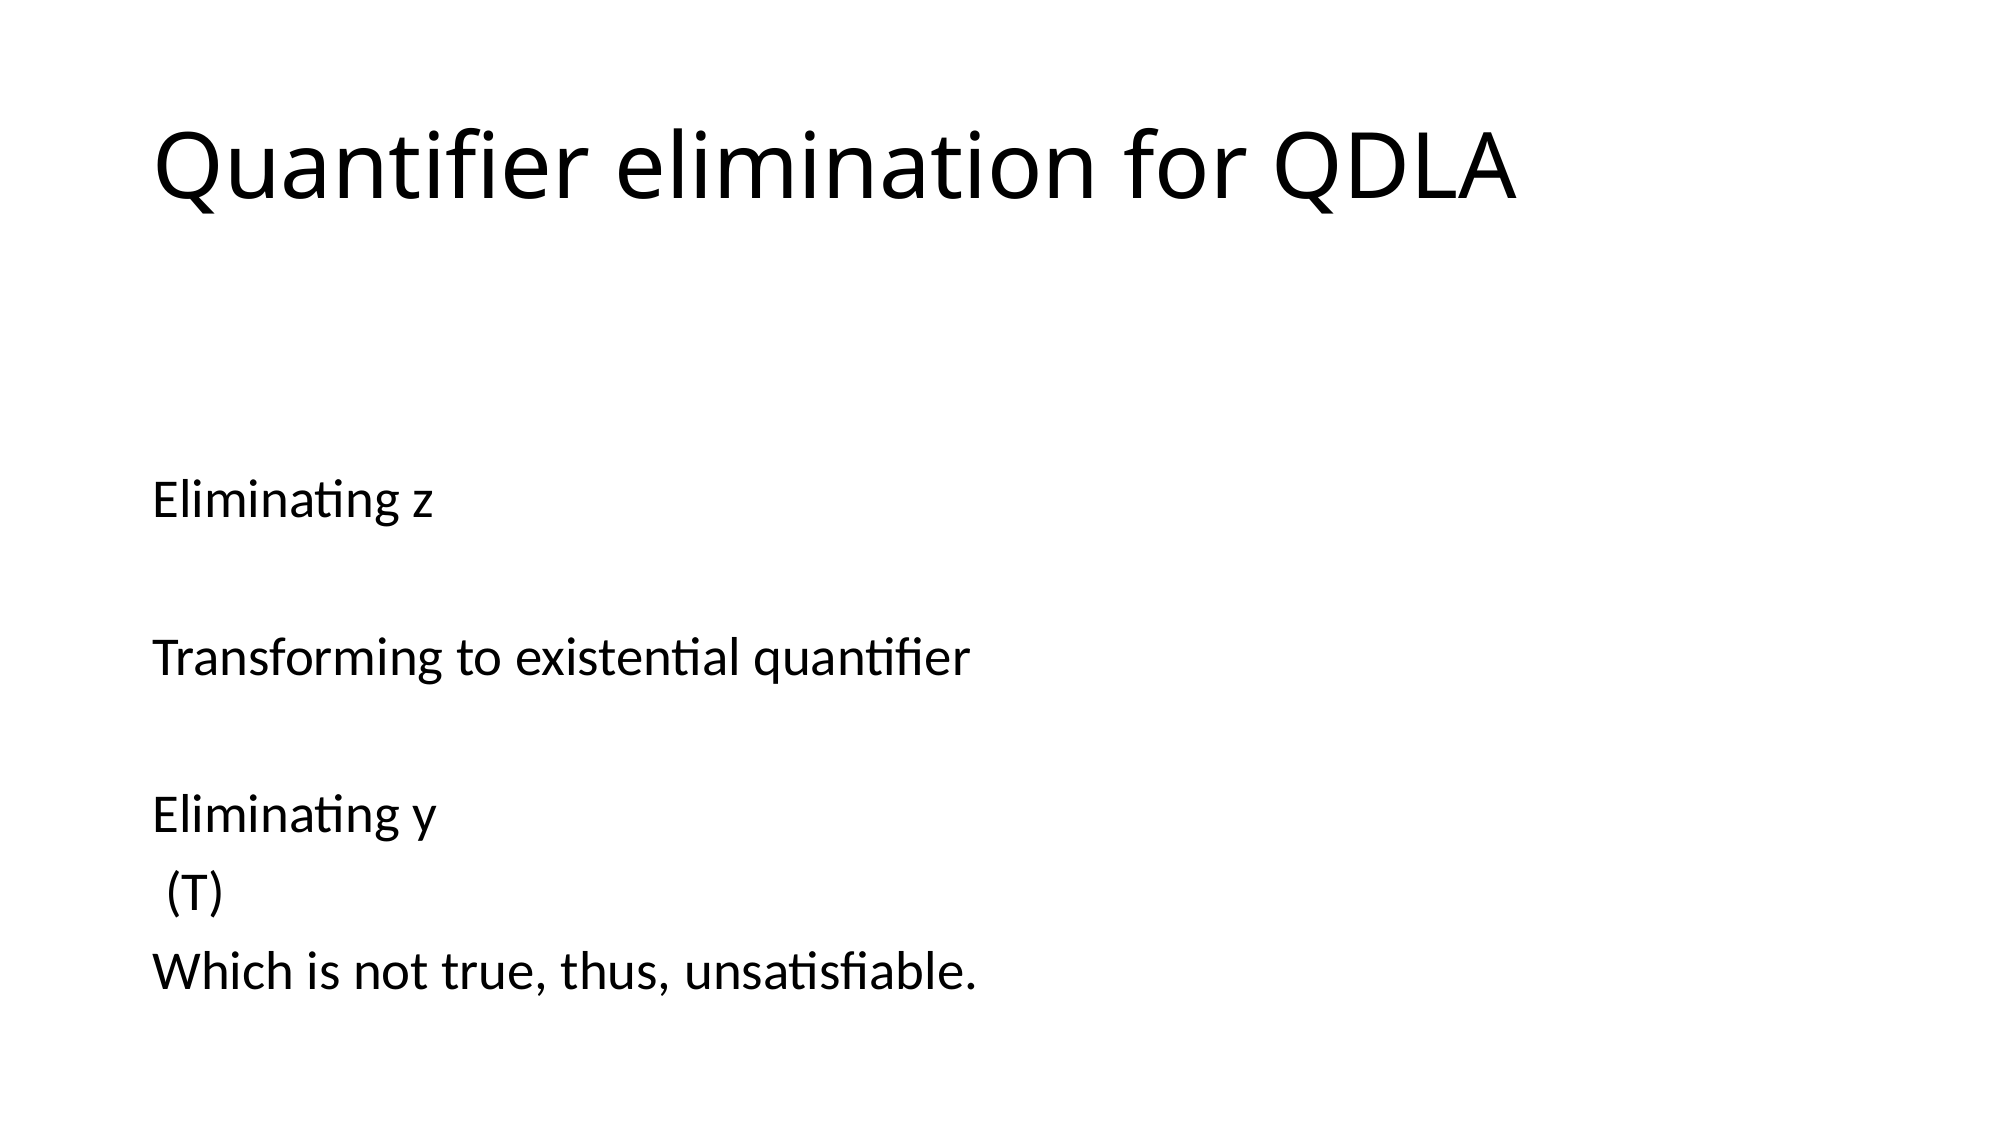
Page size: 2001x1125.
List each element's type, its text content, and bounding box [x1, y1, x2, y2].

title Quantifier elimination for QDLA [137, 59, 1863, 278]
